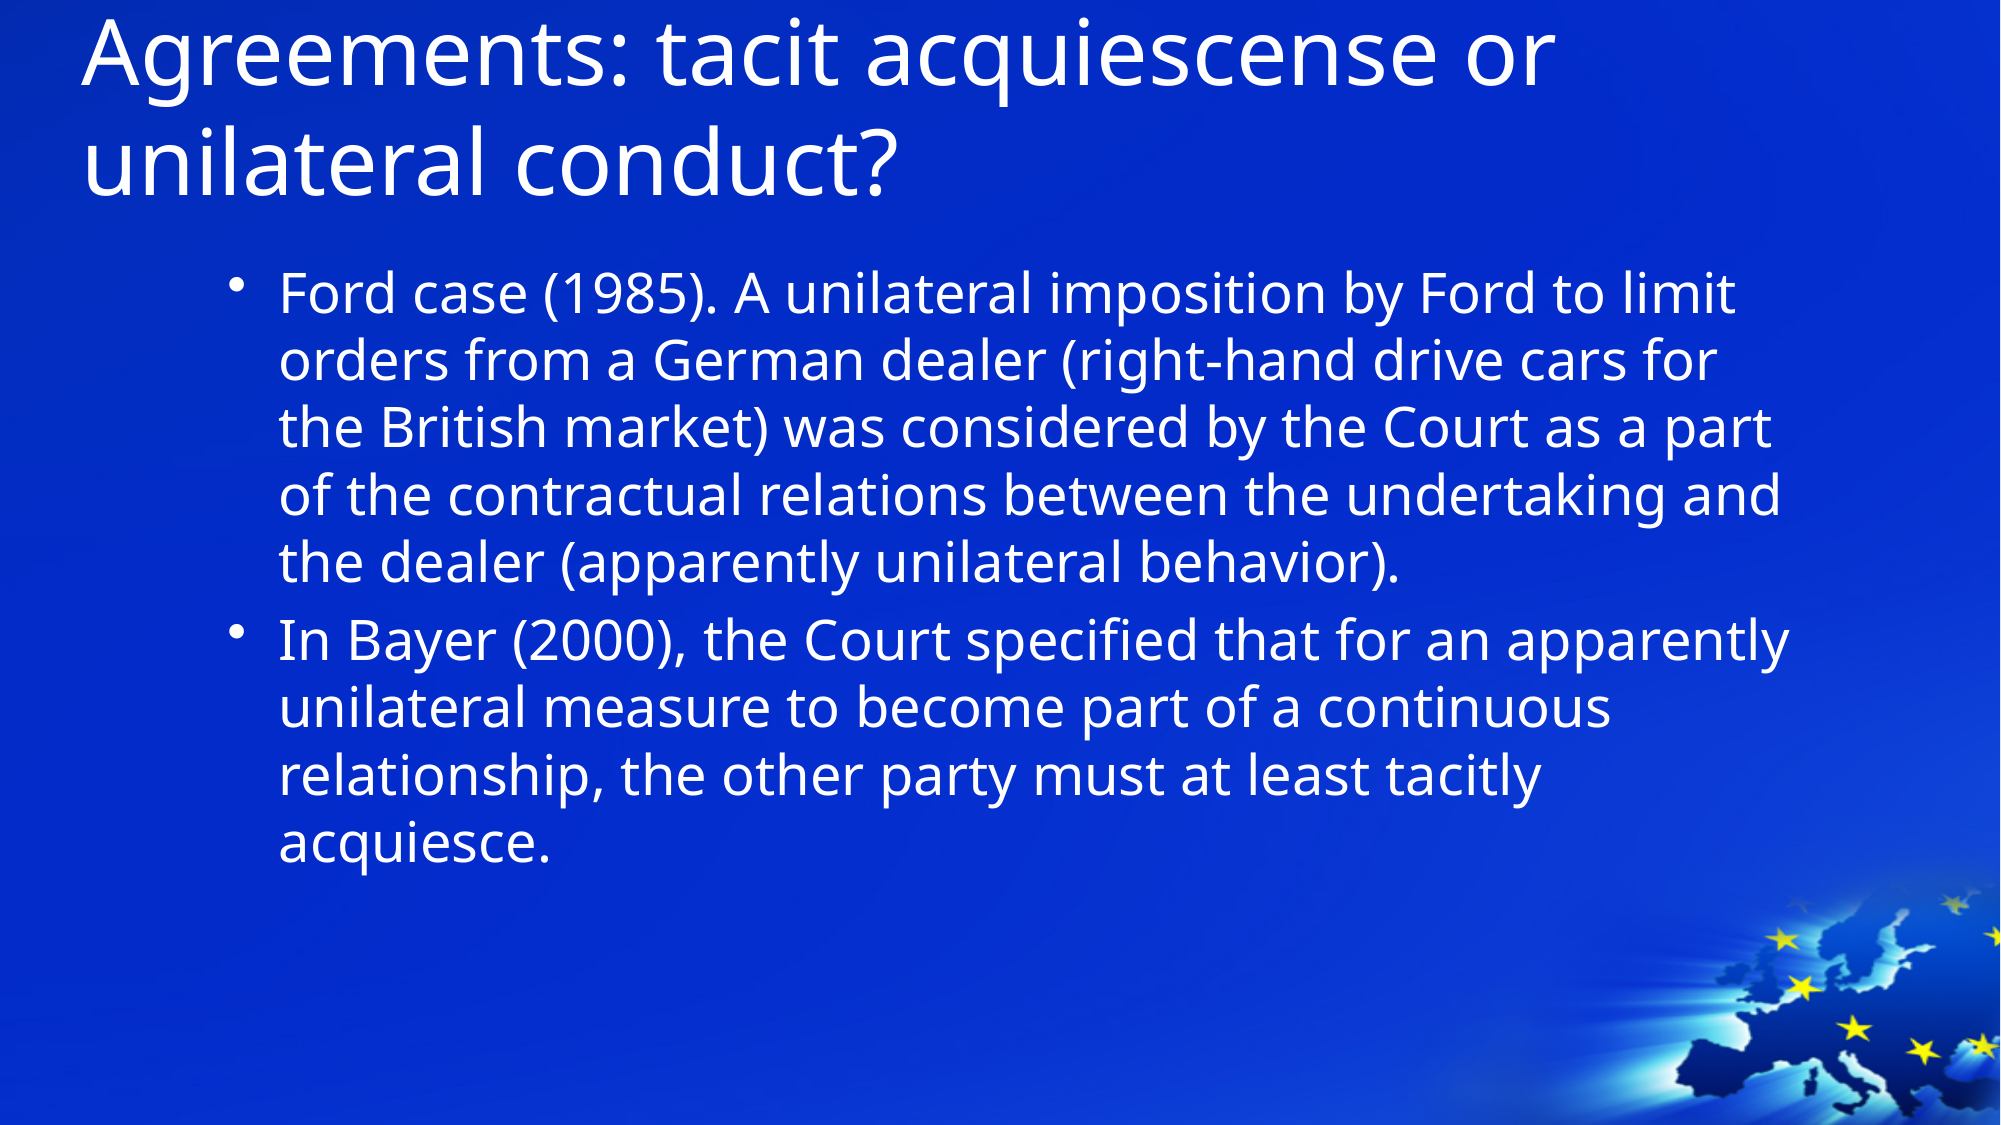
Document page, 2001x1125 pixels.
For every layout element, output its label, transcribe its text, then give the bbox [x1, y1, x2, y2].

title Agreements: tacit acquiescense or unilateral conduct? [66, 45, 1967, 163]
list Ford case (1985). A unilateral imposition by Ford to limit orders from a German dealer (right-hand drive cars for the British market) was considered by the Court as a part of the contractual relations between the undertaking and the dealer (apparently unilateral behavior). In Bayer (2000), the Court specified that for an apparently unilateral measure to become part of a continuous relationship, the other party must at least tacitly acquiesce. [212, 249, 1813, 938]
picture [0, 0, 2001, 1125]
